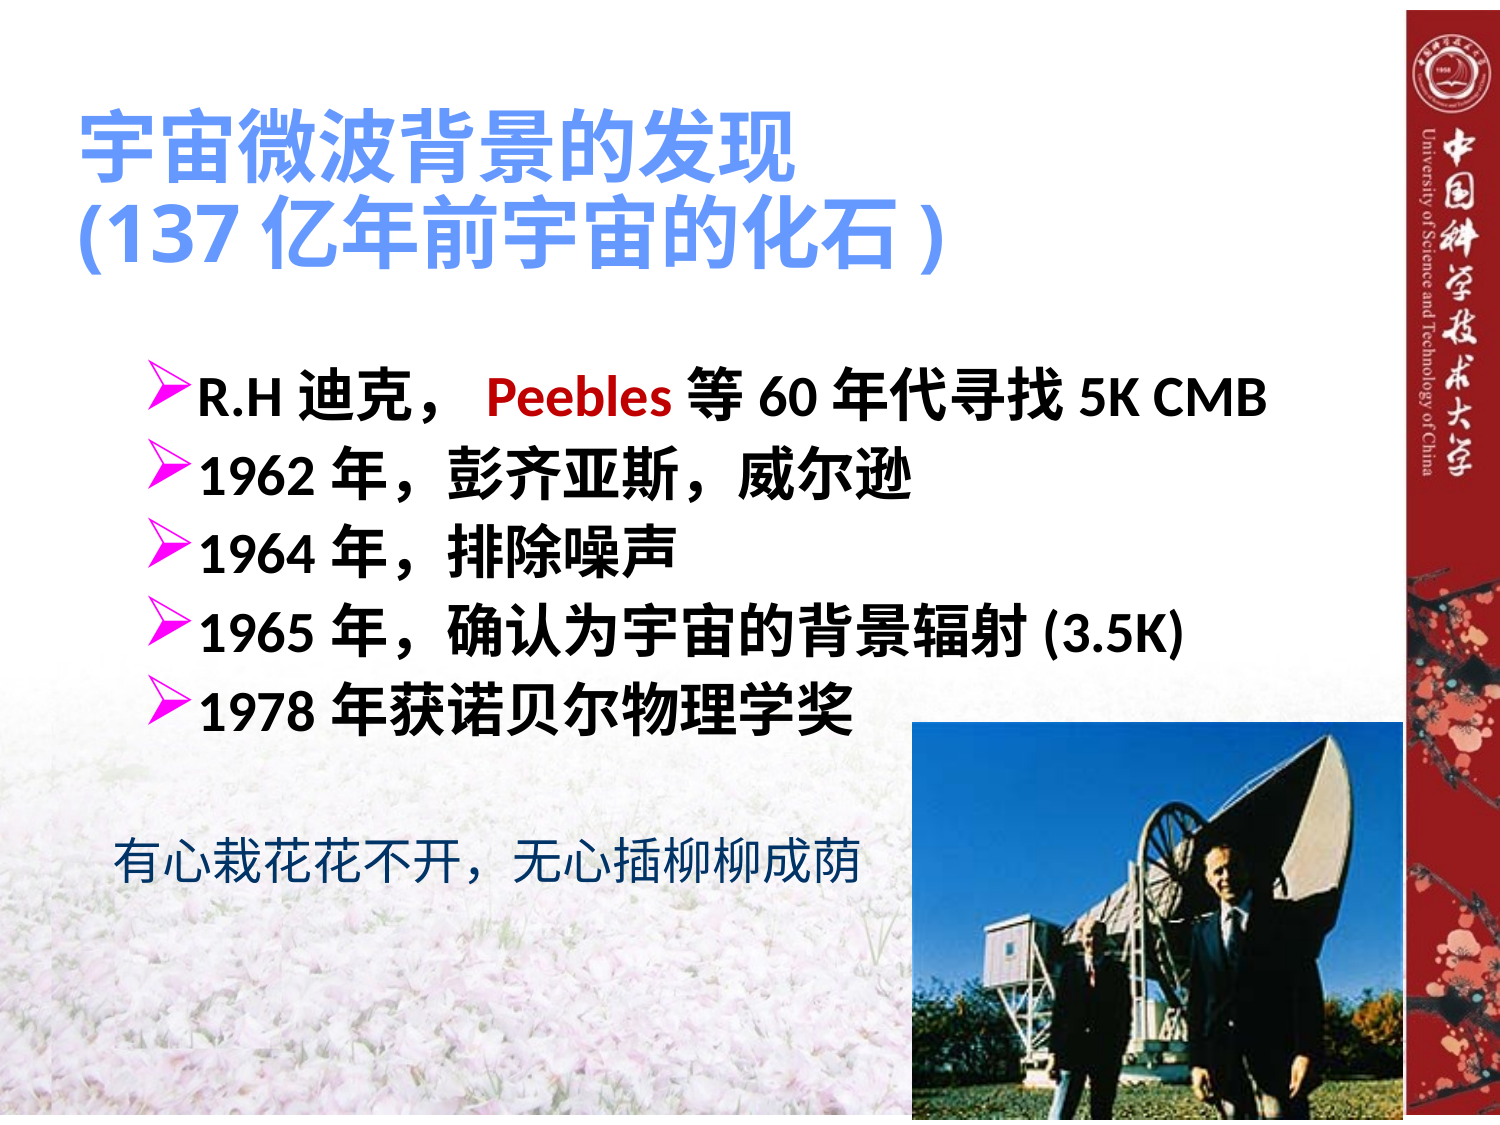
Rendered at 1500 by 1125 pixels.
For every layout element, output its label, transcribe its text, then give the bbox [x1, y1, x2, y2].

list R.H迪克，Peebles等60年代寻找5K CMB 1962年，彭齐亚斯，威尔逊 1964年，排除噪声 1965年，确认为宇宙的背景辐射(3.5K) 1978年获诺贝尔物理学奖 [127, 358, 1425, 777]
text_box 有心栽花花不开，无心插柳柳成荫 [62, 822, 912, 898]
title 宇宙微波背景的发现 (137亿年前宇宙的化石) [62, 99, 1447, 288]
picture [0, 10, 1500, 1120]
